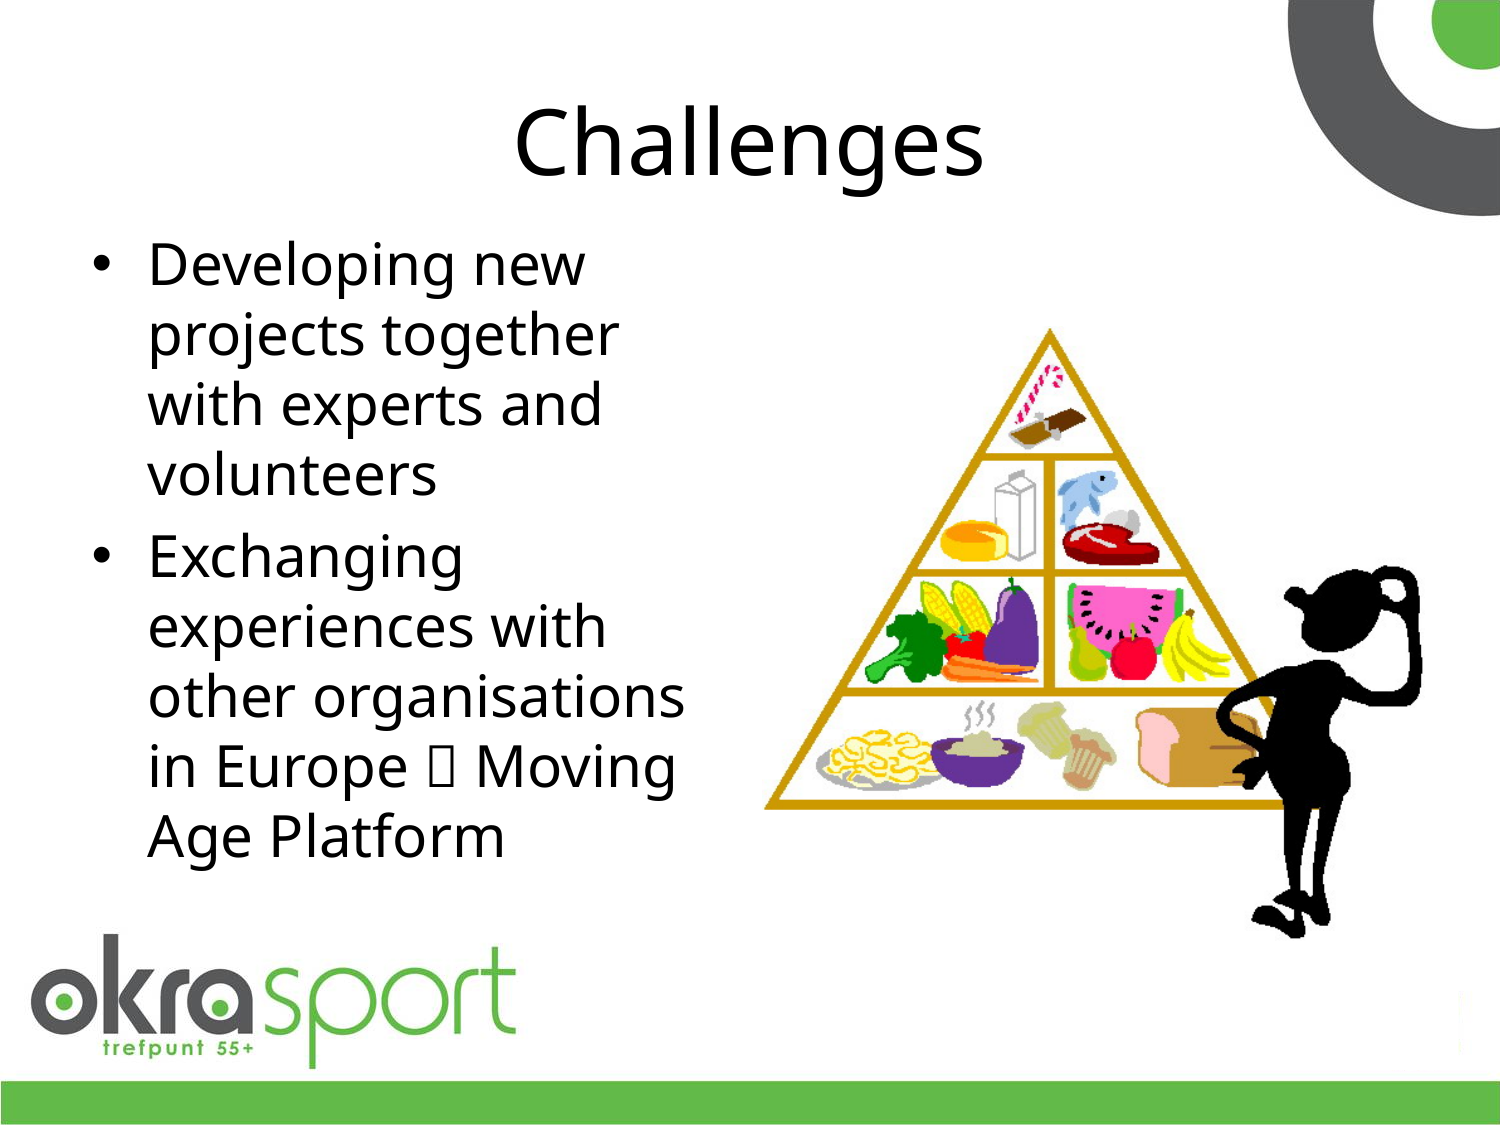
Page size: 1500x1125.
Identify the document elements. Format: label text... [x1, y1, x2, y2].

picture [0, 0, 1500, 1125]
title Challenges [74, 44, 1426, 233]
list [762, 326, 1426, 941]
list Developing new projects together with experts and volunteers Exchanging experiences with other organisations in Europe  Moving Age Platform [76, 219, 740, 963]
